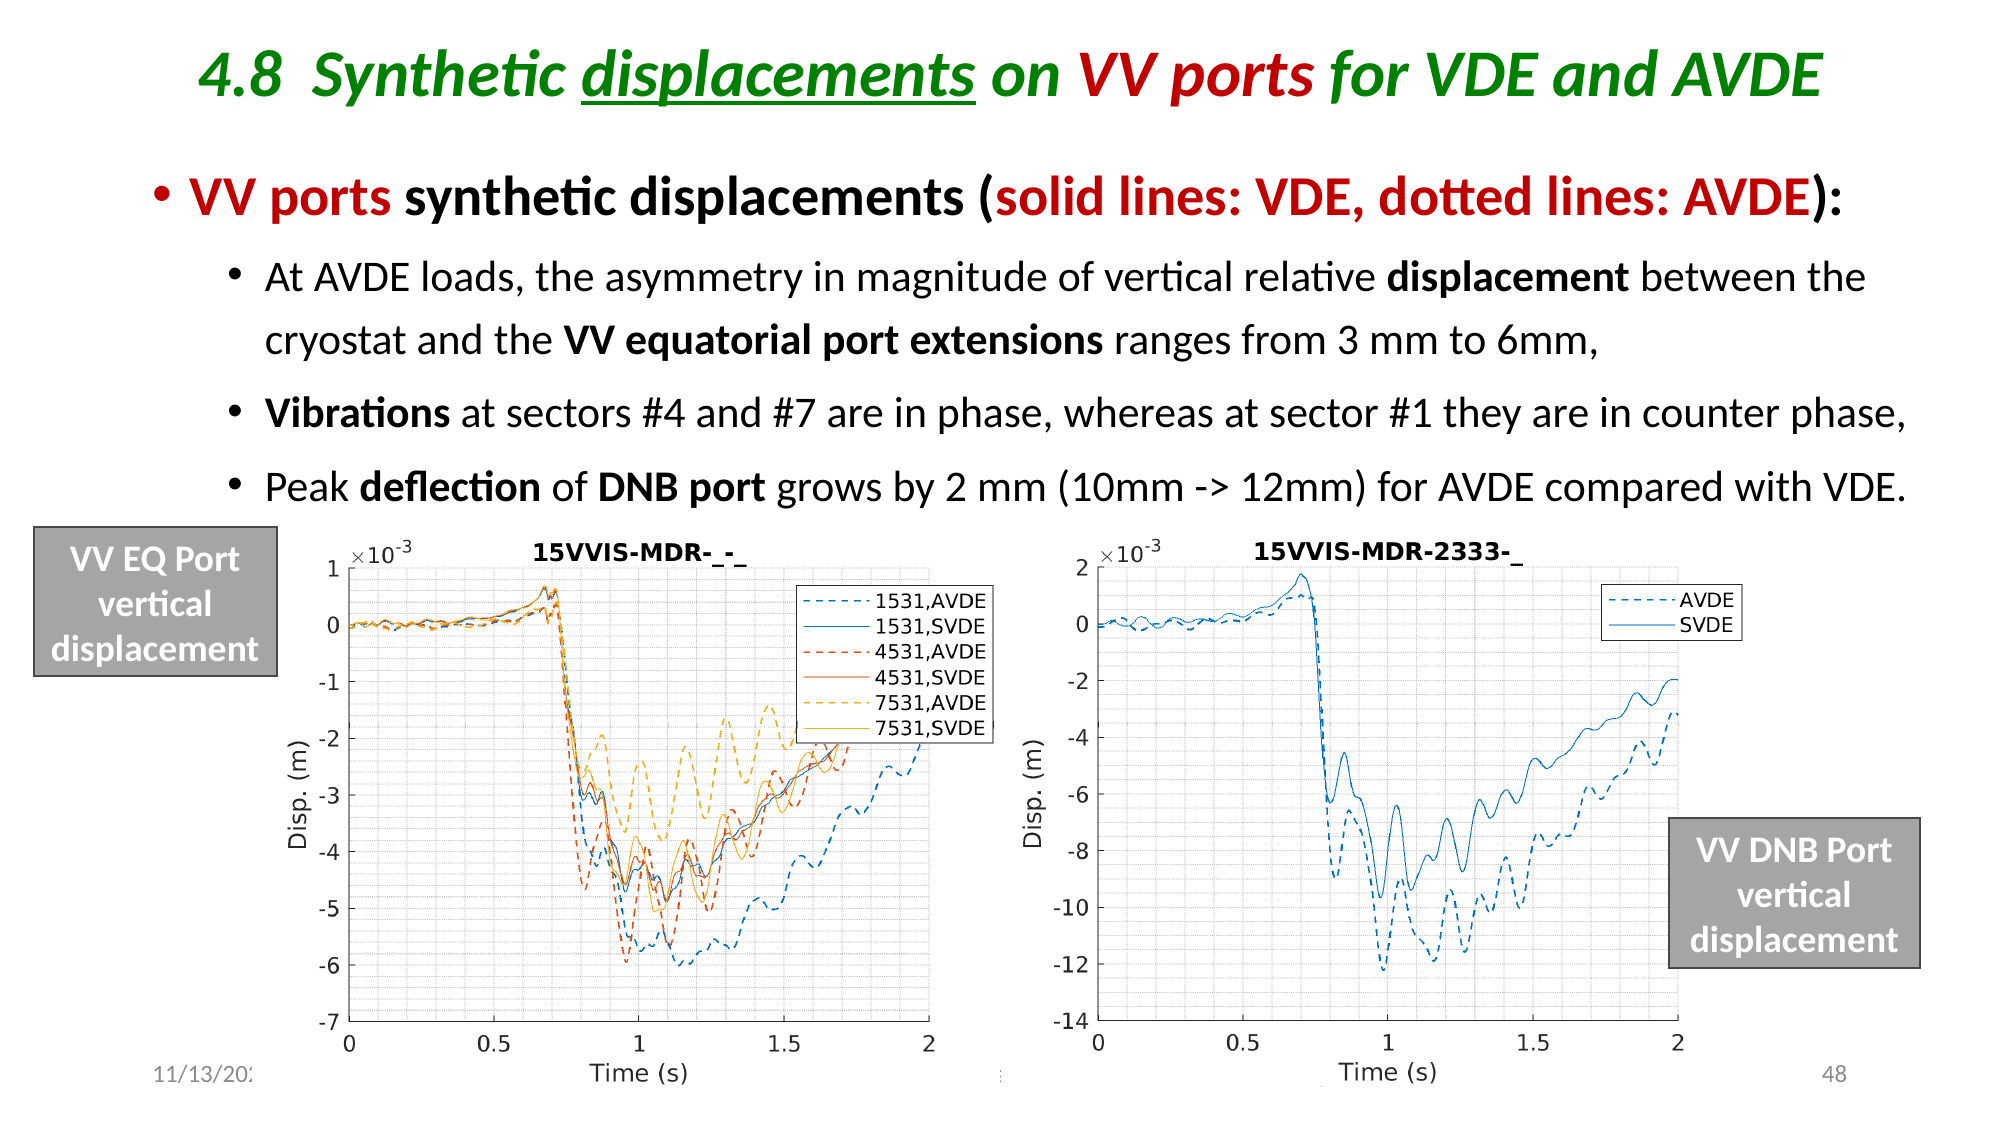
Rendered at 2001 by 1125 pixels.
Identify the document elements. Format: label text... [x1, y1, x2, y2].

text_box VV DNB Port vertical displacement [1749, 817, 1921, 969]
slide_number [137, 1042, 568, 1103]
text_box VV EQ Port vertical displacement [33, 526, 252, 677]
list VV ports synthetic displacements (solid lines: VDE, dotted lines: AVDE): At AVDE loads, the asymmetry in magnitude of vertical relative displacement between the cryostat and the VV equatorial port extensions ranges from 3 mm to 6mm, Vibrations at sectors #4 and #7 are in phase, whereas at sector #1 they are in counter phase, Peak deflection of DNB port grows by 2 mm (10mm -> 12mm) for AVDE compared with VDE. [137, 138, 1985, 644]
picture [1001, 525, 1749, 1086]
slide_number 48 [1425, 1042, 1863, 1103]
picture [252, 526, 1000, 1088]
footer The 3-rd IAEA Technical Meeting on Plasma Disruptions and their Mitigation [568, 1042, 1425, 1103]
title 4.8 Synthetic displacements on VV ports for VDE and AVDE [69, 22, 1952, 128]
